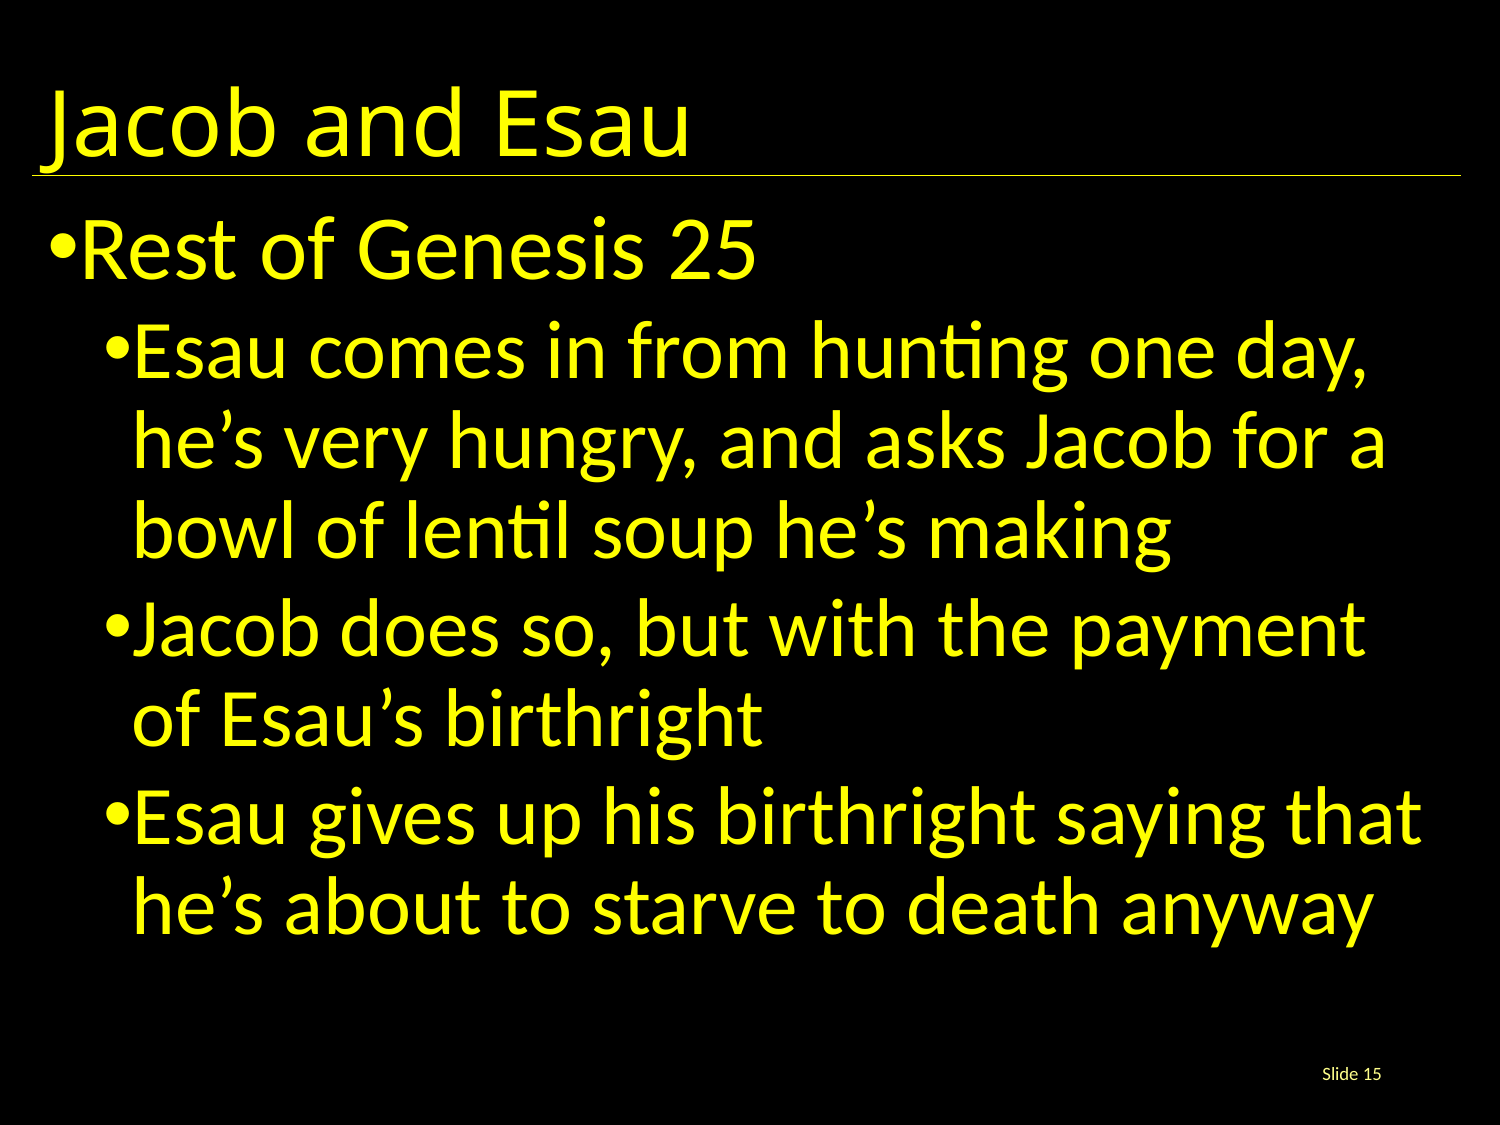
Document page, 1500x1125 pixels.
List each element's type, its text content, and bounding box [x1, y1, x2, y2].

title Jacob and Esau [32, 59, 1462, 192]
slide_number Slide 15 [1059, 1042, 1397, 1103]
list Rest of Genesis 25 Esau comes in from hunting one day, he’s very hungry, and asks Jacob for a bowl of lentil soup he’s making Jacob does so, but with the payment of Esau’s birthright Esau gives up his birthright saying that he’s about to starve to death anyway [32, 192, 1462, 1125]
